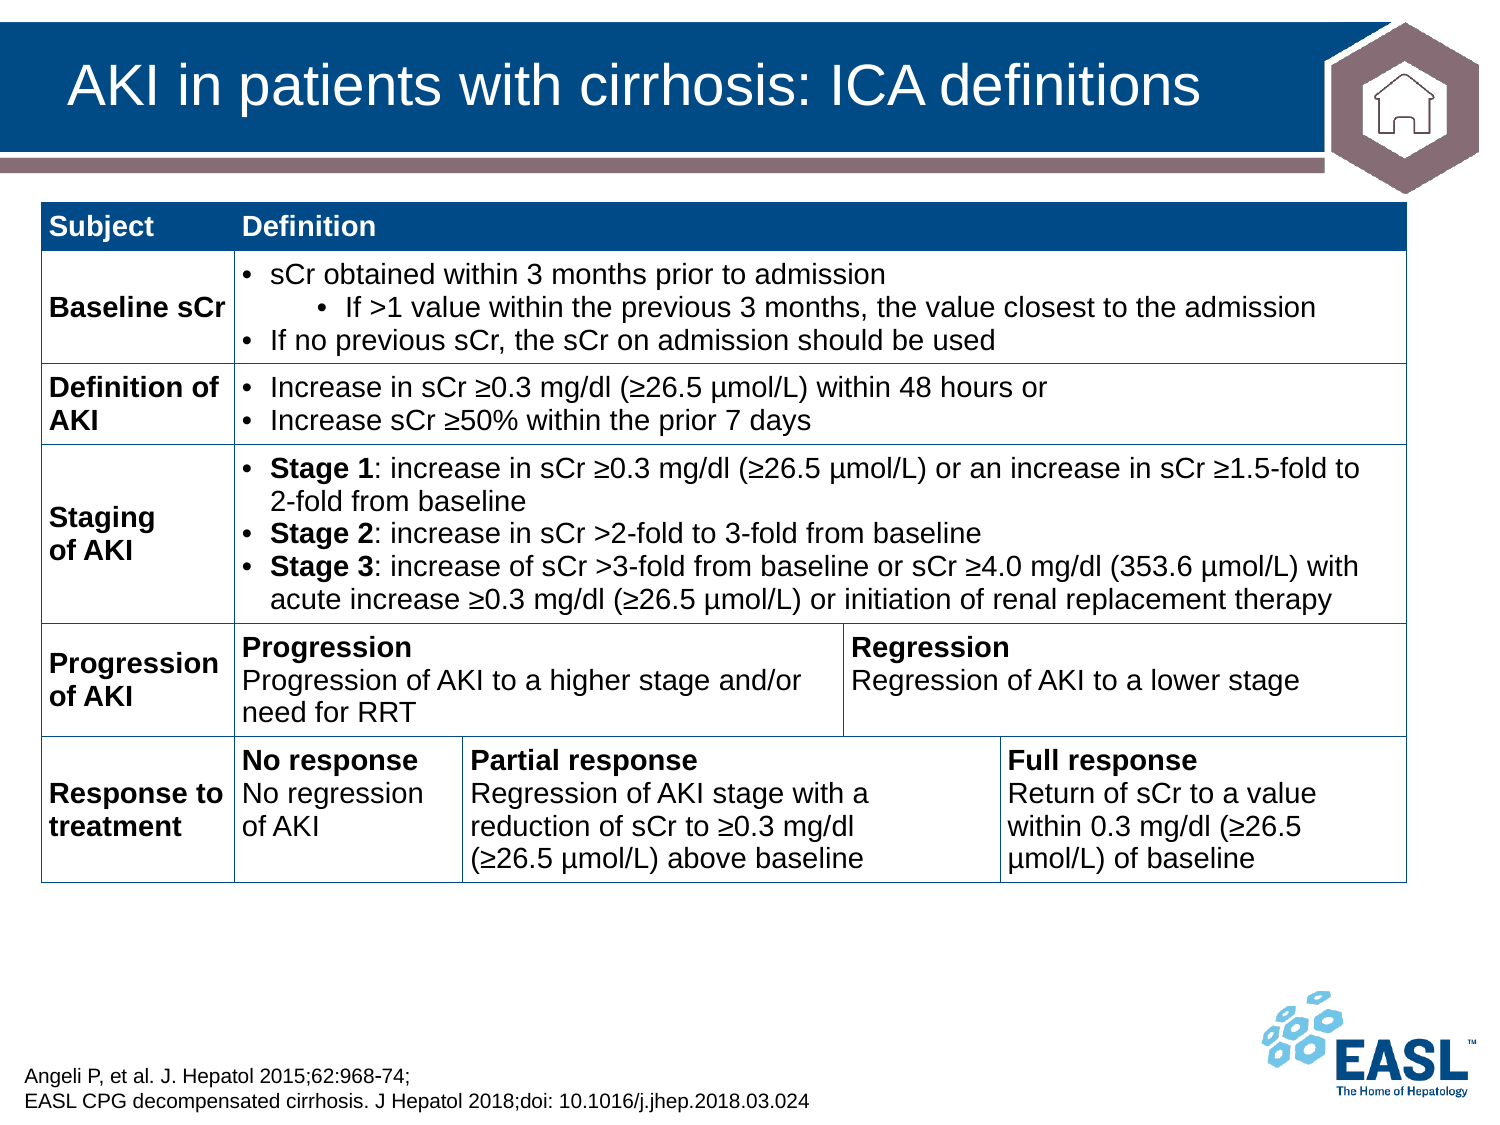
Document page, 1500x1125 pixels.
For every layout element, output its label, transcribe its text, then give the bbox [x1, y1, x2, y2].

table_cell Response to treatment [42, 737, 234, 882]
picture [1257, 987, 1479, 1100]
table_cell Progression Progression of AKI to a higher stage and/or need for RRT [235, 624, 843, 736]
table_cell Regression Regression of AKI to a lower stage [844, 624, 1406, 736]
table_cell Baseline sCr [42, 251, 234, 363]
table_cell Progression of AKI [42, 624, 234, 736]
table_cell Staging of AKI [42, 445, 234, 623]
table_header Subject [42, 203, 234, 250]
table_cell Increase in sCr ≥0.3 mg/dl (≥26.5 µmol/L) within 48 hours or Increase sCr ≥50% within the prior 7 days [235, 364, 1406, 444]
table_header Definition [235, 203, 1406, 250]
table_cell Full response Return of sCr to a value within 0.3 mg/dl (≥26.5 µmol/L) of baseline [1001, 737, 1406, 882]
table_cell No response No regression of AKI [235, 737, 462, 882]
table_cell Stage 1: increase in sCr ≥0.3 mg/dl (≥26.5 µmol/L) or an increase in sCr ≥1.5-fold to 2-fold from baseline Stage 2: increase in sCr >2-fold to 3-fold from baseline Stage 3: increase of sCr >3-fold from baseline or sCr ≥4.0 mg/dl (353.6 µmol/L) with acute increase ≥0.3 mg/dl (≥26.5 µmol/L) or initiation of renal replacement therapy [235, 445, 1406, 623]
table_cell Partial response Regression of AKI stage with a reduction of sCr to ≥0.3 mg/dl (≥26.5 µmol/L) above baseline [463, 737, 1000, 882]
title AKI in patients with cirrhosis: ICA definitions [52, 23, 1306, 150]
table_cell sCr obtained within 3 months prior to admission If >1 value within the previous 3 months, the value closest to the admission If no previous sCr, the sCr on admission should be used [235, 251, 1406, 363]
picture [0, 22, 1479, 194]
table_cell Definition of AKI [42, 364, 234, 444]
list Angeli P, et al. J. Hepatol 2015;62:96874; EASL CPG decompensated cirrhosis. J Hepatol 2018;doi: 10.1016/j.jhep.2018.03.024 [0, 1039, 1235, 1125]
